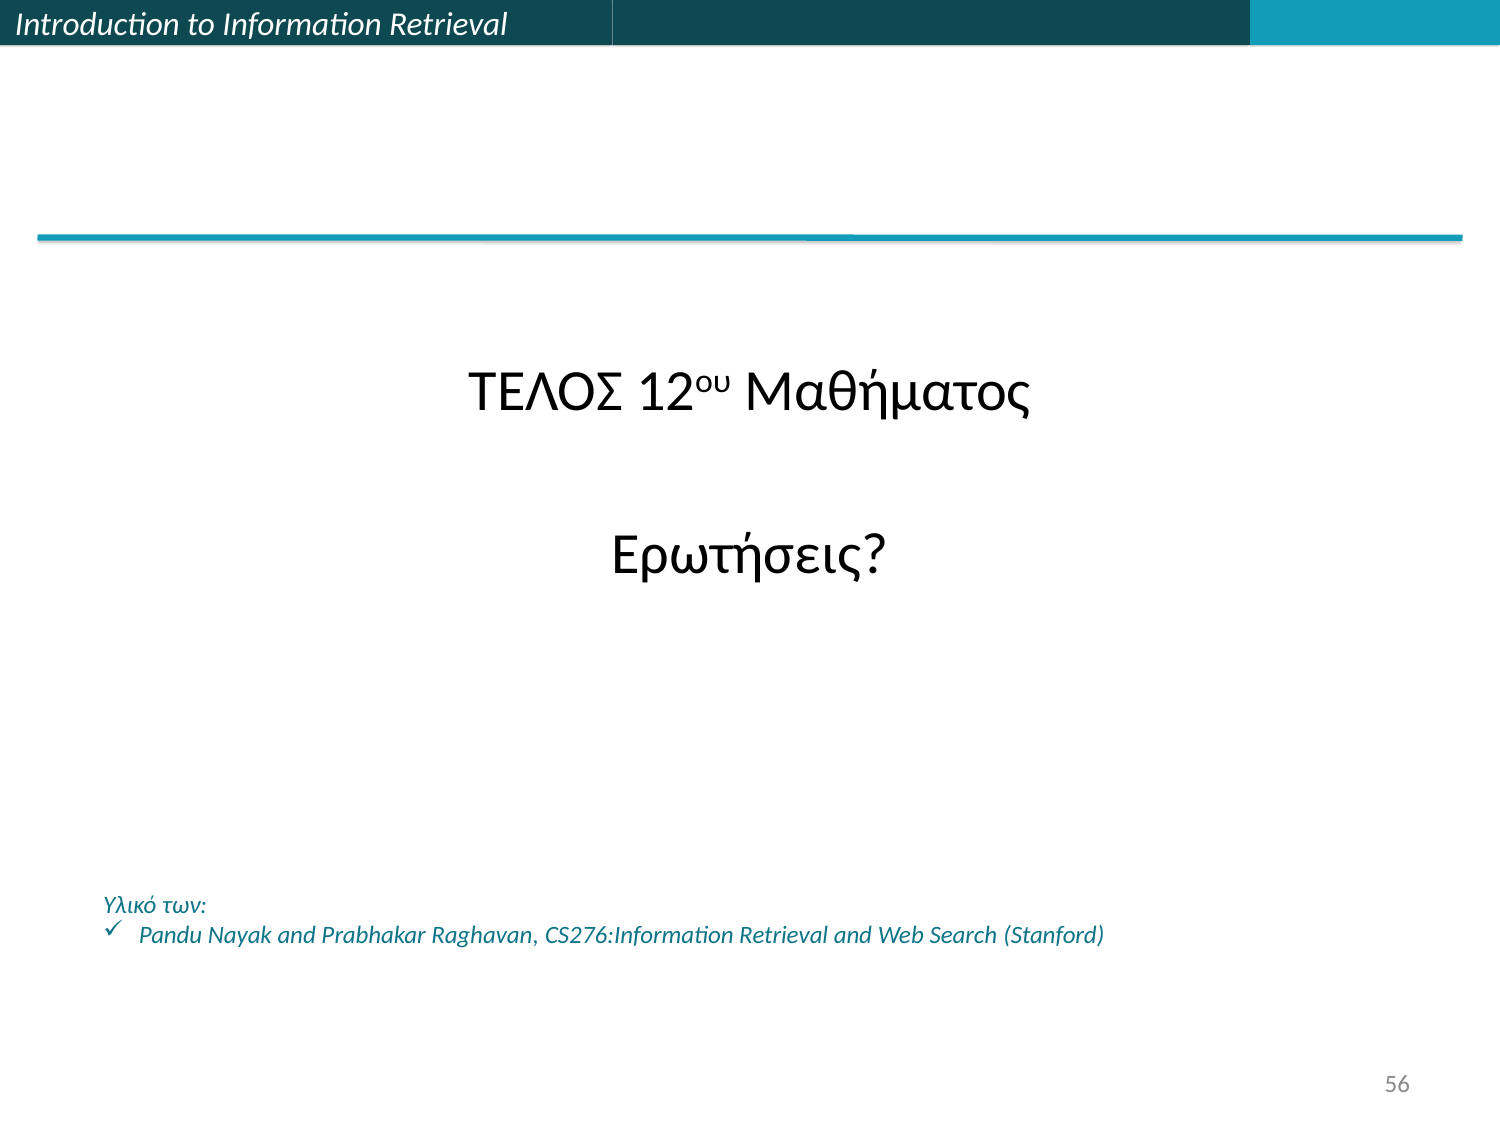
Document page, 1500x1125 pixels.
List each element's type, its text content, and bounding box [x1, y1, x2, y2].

text_box [0, 0, 43, 45]
slide_number 56 [1074, 1062, 1425, 1103]
text_box Υλικό των: Pandu Nayak and Prabhakar Raghavan, CS276:Information Retrieval and Web Search (Stanford) [88, 881, 1317, 956]
list ΤΕΛΟΣ 12ου Μαθήματος Ερωτήσεις? [74, 262, 1426, 1076]
